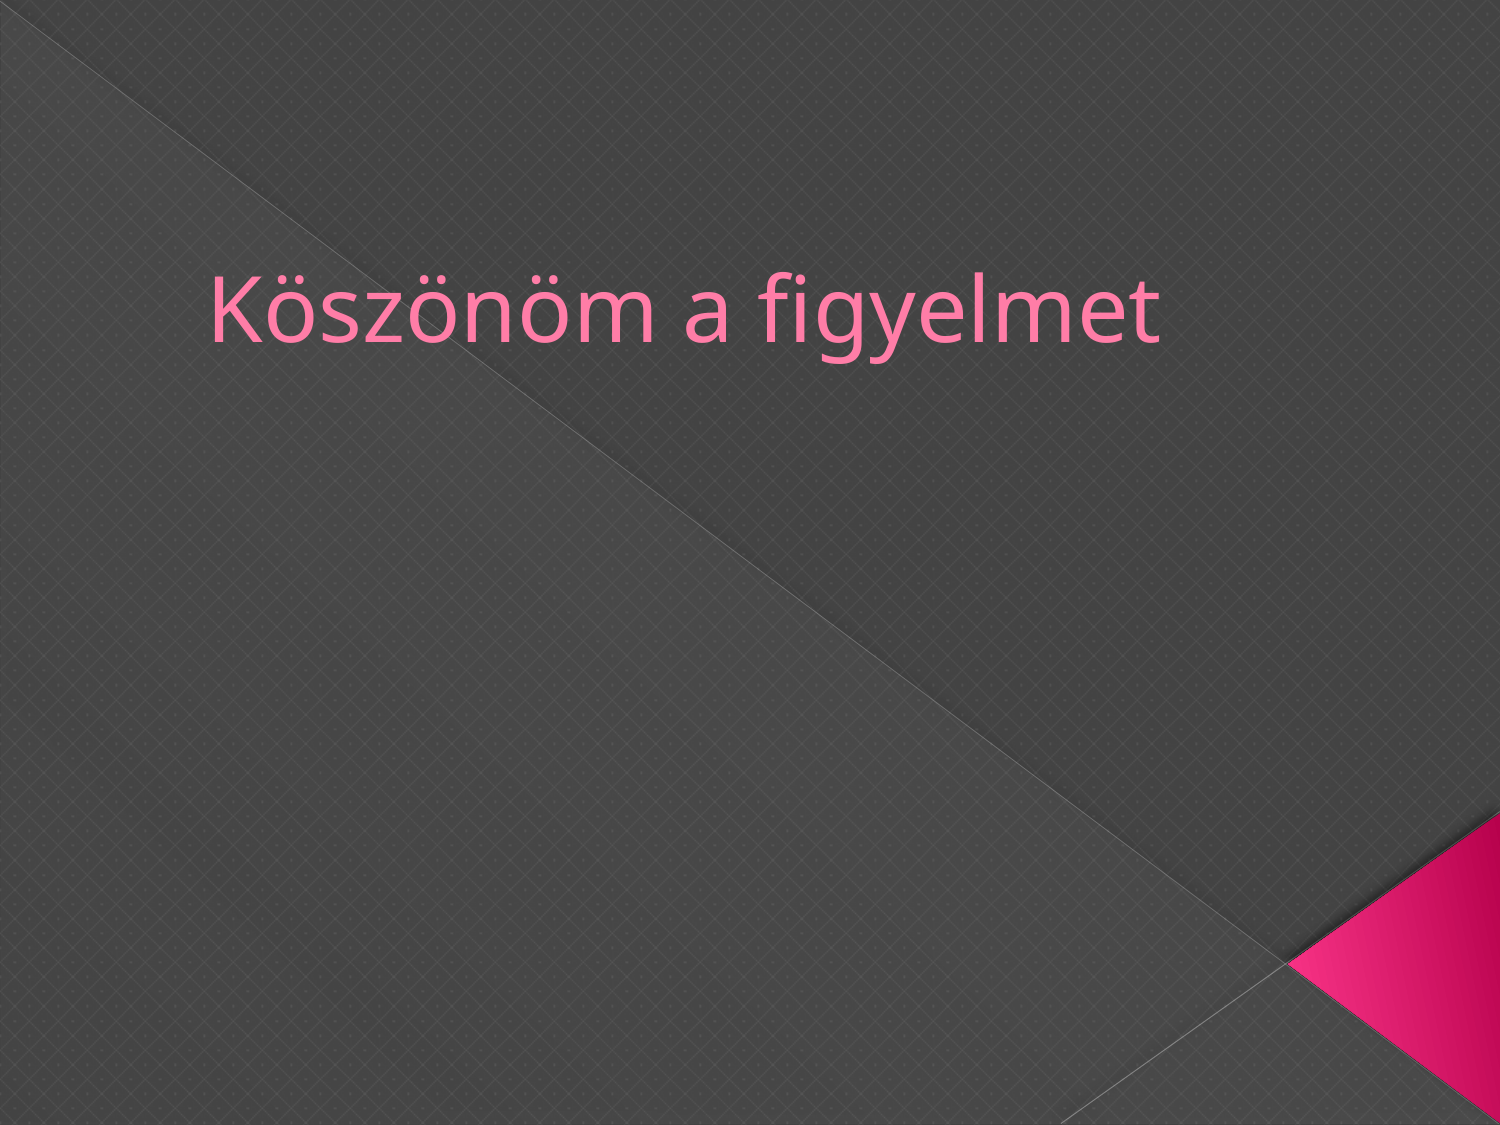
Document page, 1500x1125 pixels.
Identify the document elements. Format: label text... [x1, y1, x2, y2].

title Köszönöm a figyelmet [112, 127, 1317, 369]
